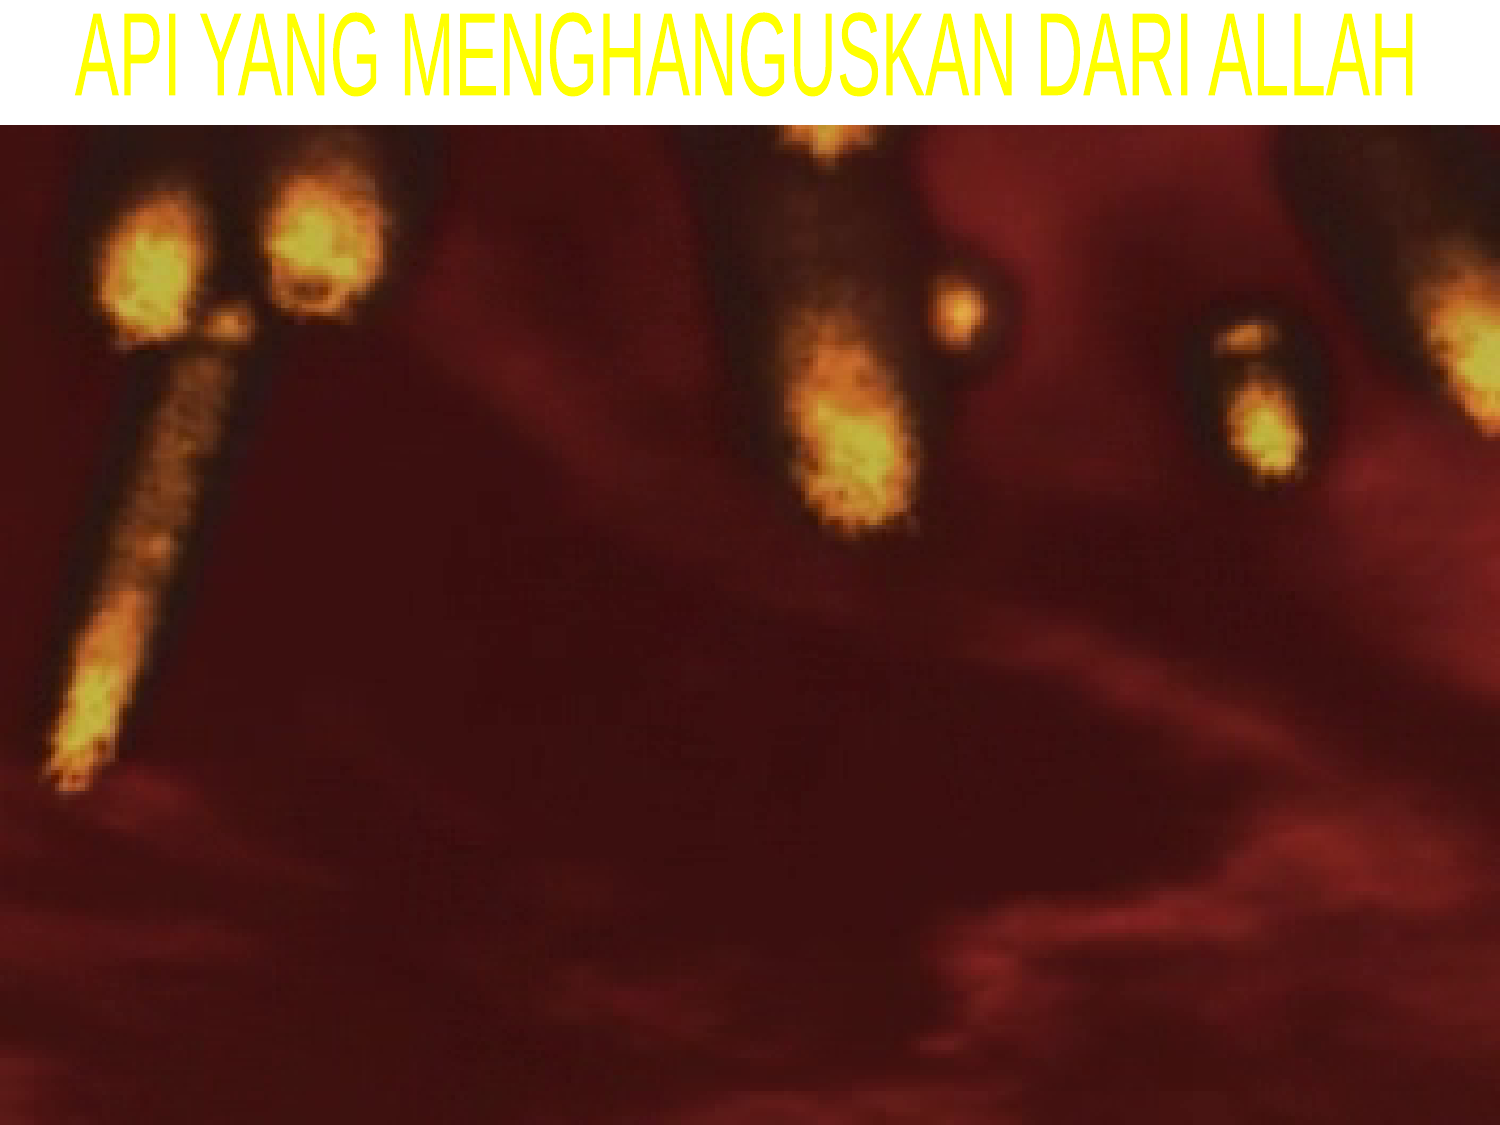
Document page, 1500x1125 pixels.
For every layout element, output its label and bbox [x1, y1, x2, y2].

text_box [0, 124, 1500, 1125]
